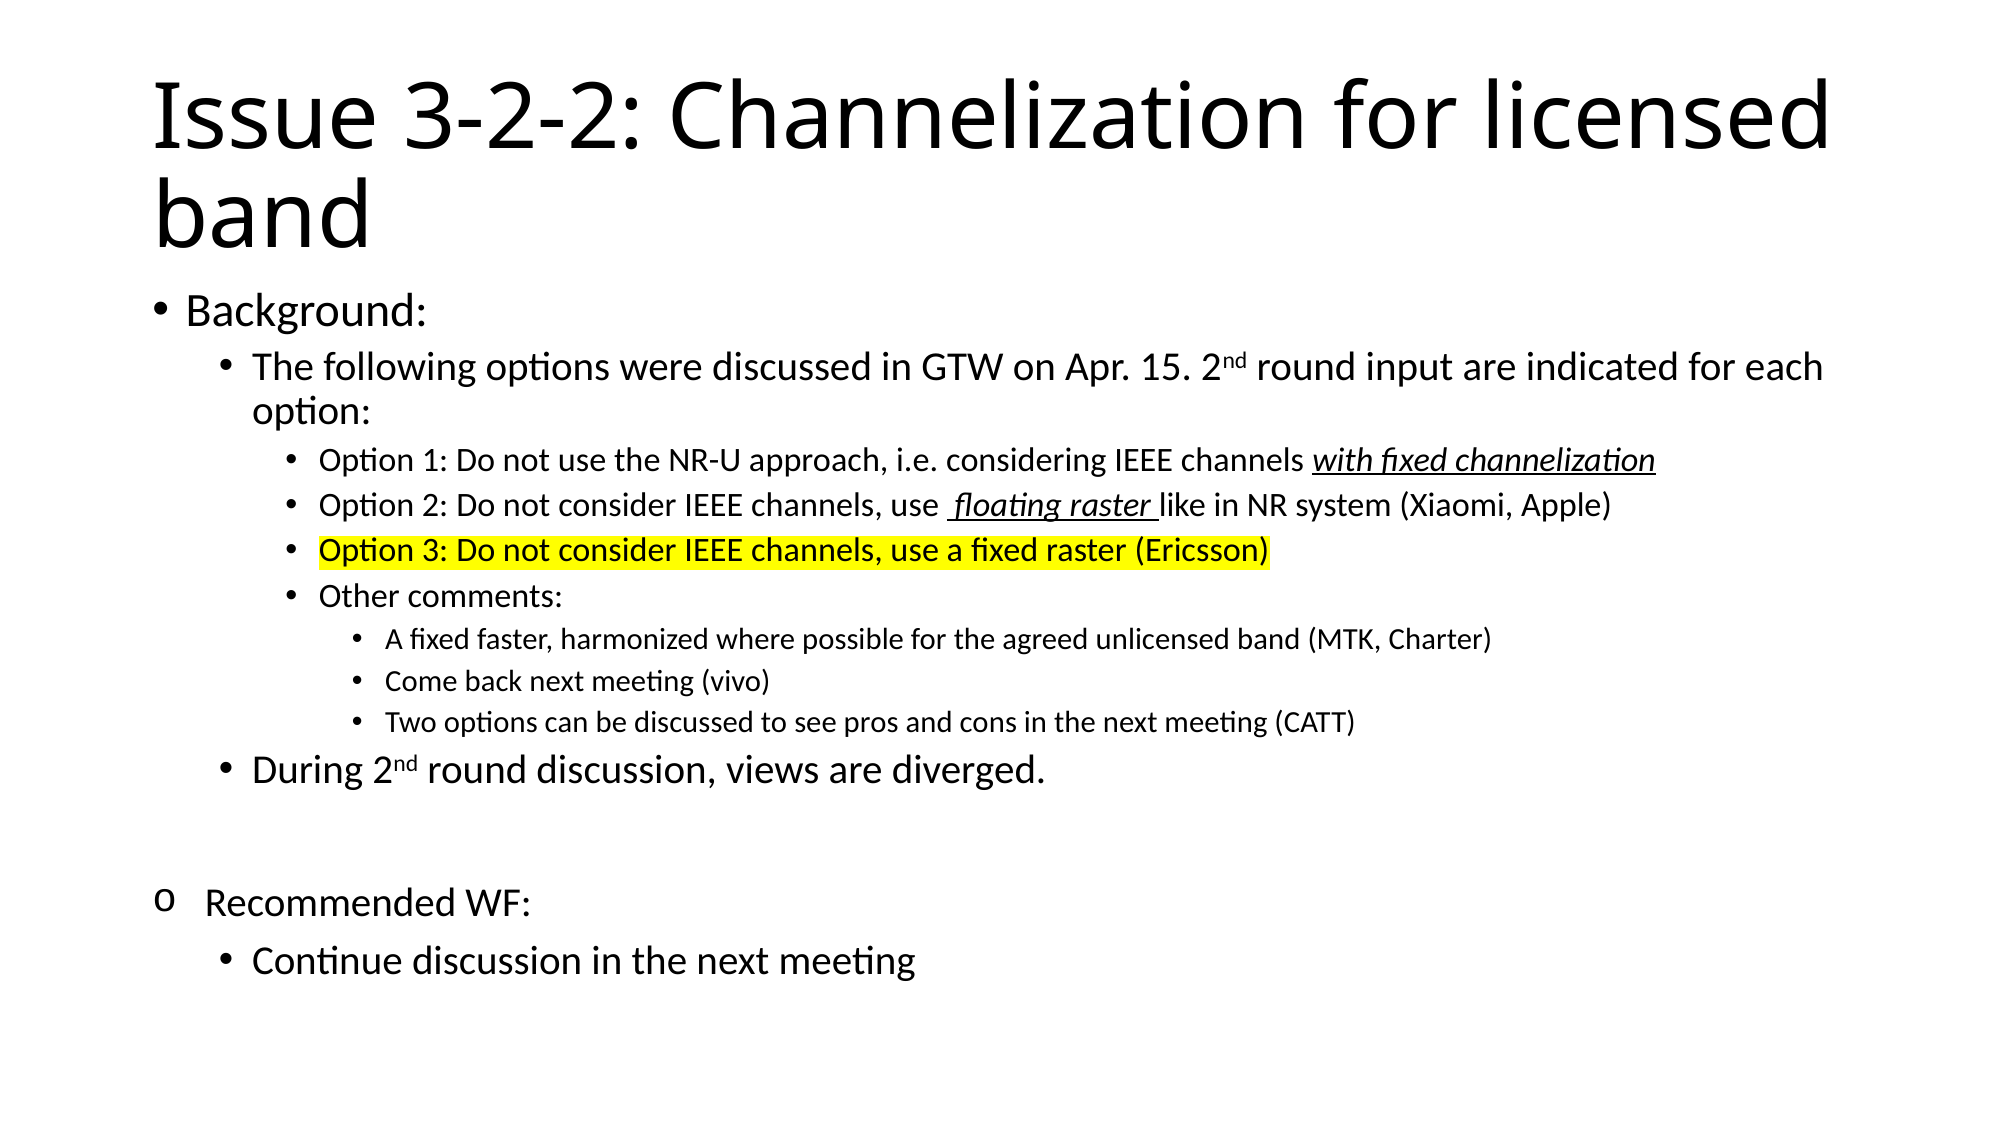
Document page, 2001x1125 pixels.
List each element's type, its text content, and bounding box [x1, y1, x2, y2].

title Issue 3-2-2: Channelization for licensed band [137, 59, 1952, 278]
list Background: The following options were discussed in GTW on Apr. 15. 2nd round input are indicated for each option: Option 1: Do not use the NR-U approach, i.e. considering IEEE channels with fixed channelization Option 2: Do not consider IEEE channels, use floating raster like in NR system (Xiaomi, Apple) Option 3: Do not consider IEEE channels, use a fixed raster (Ericsson) Other comments: A fixed faster, harmonized where possible for the agreed unlicensed band (MTK, Charter) Come back next meeting (vivo) Two options can be discussed to see pros and cons in the next meeting (CATT) During 2nd round discussion, views are diverged. Recommended WF: Continue discussion in the next meeting [137, 277, 1863, 992]
